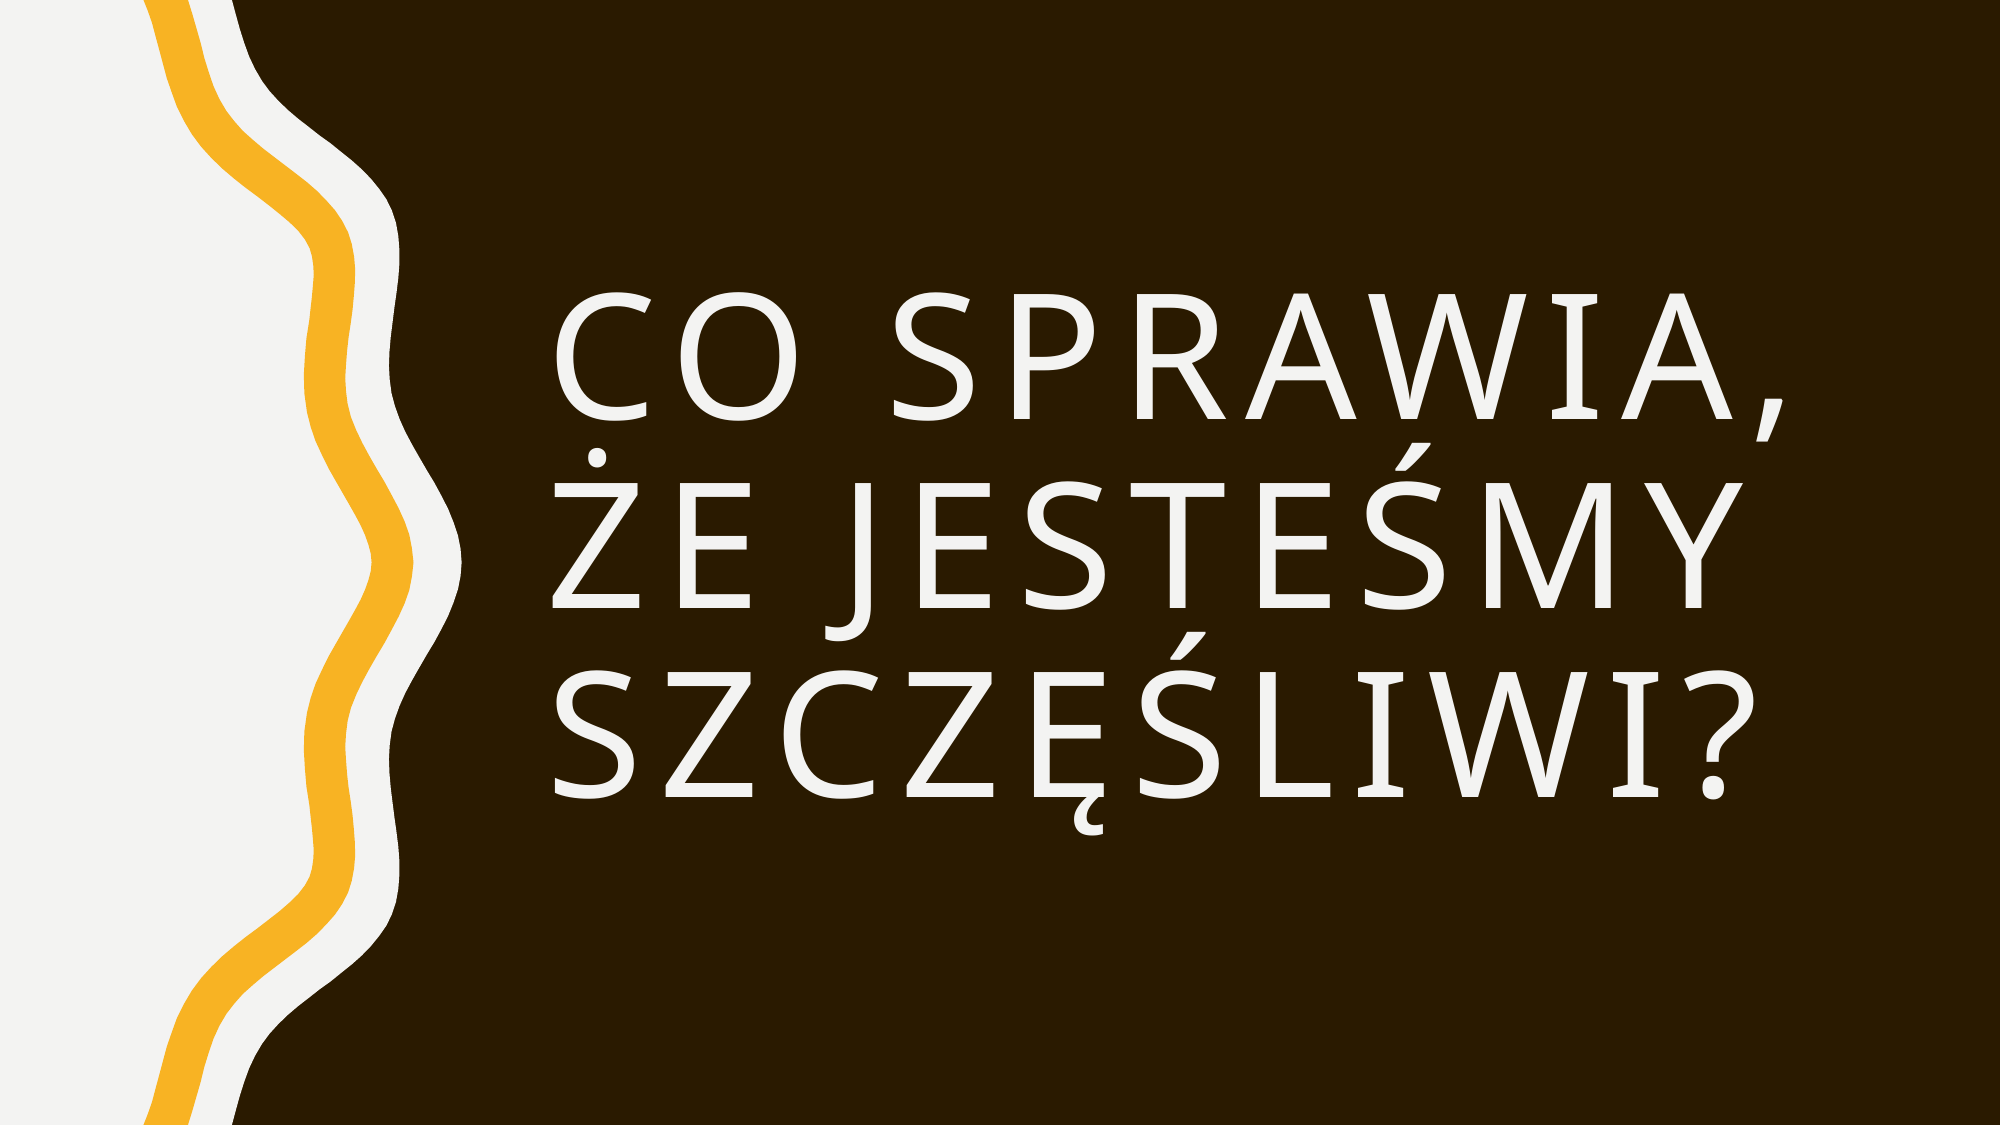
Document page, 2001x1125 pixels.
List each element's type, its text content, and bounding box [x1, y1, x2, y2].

title Co sprawia, że jesteśmy szczęśliwi? [531, 176, 1875, 843]
